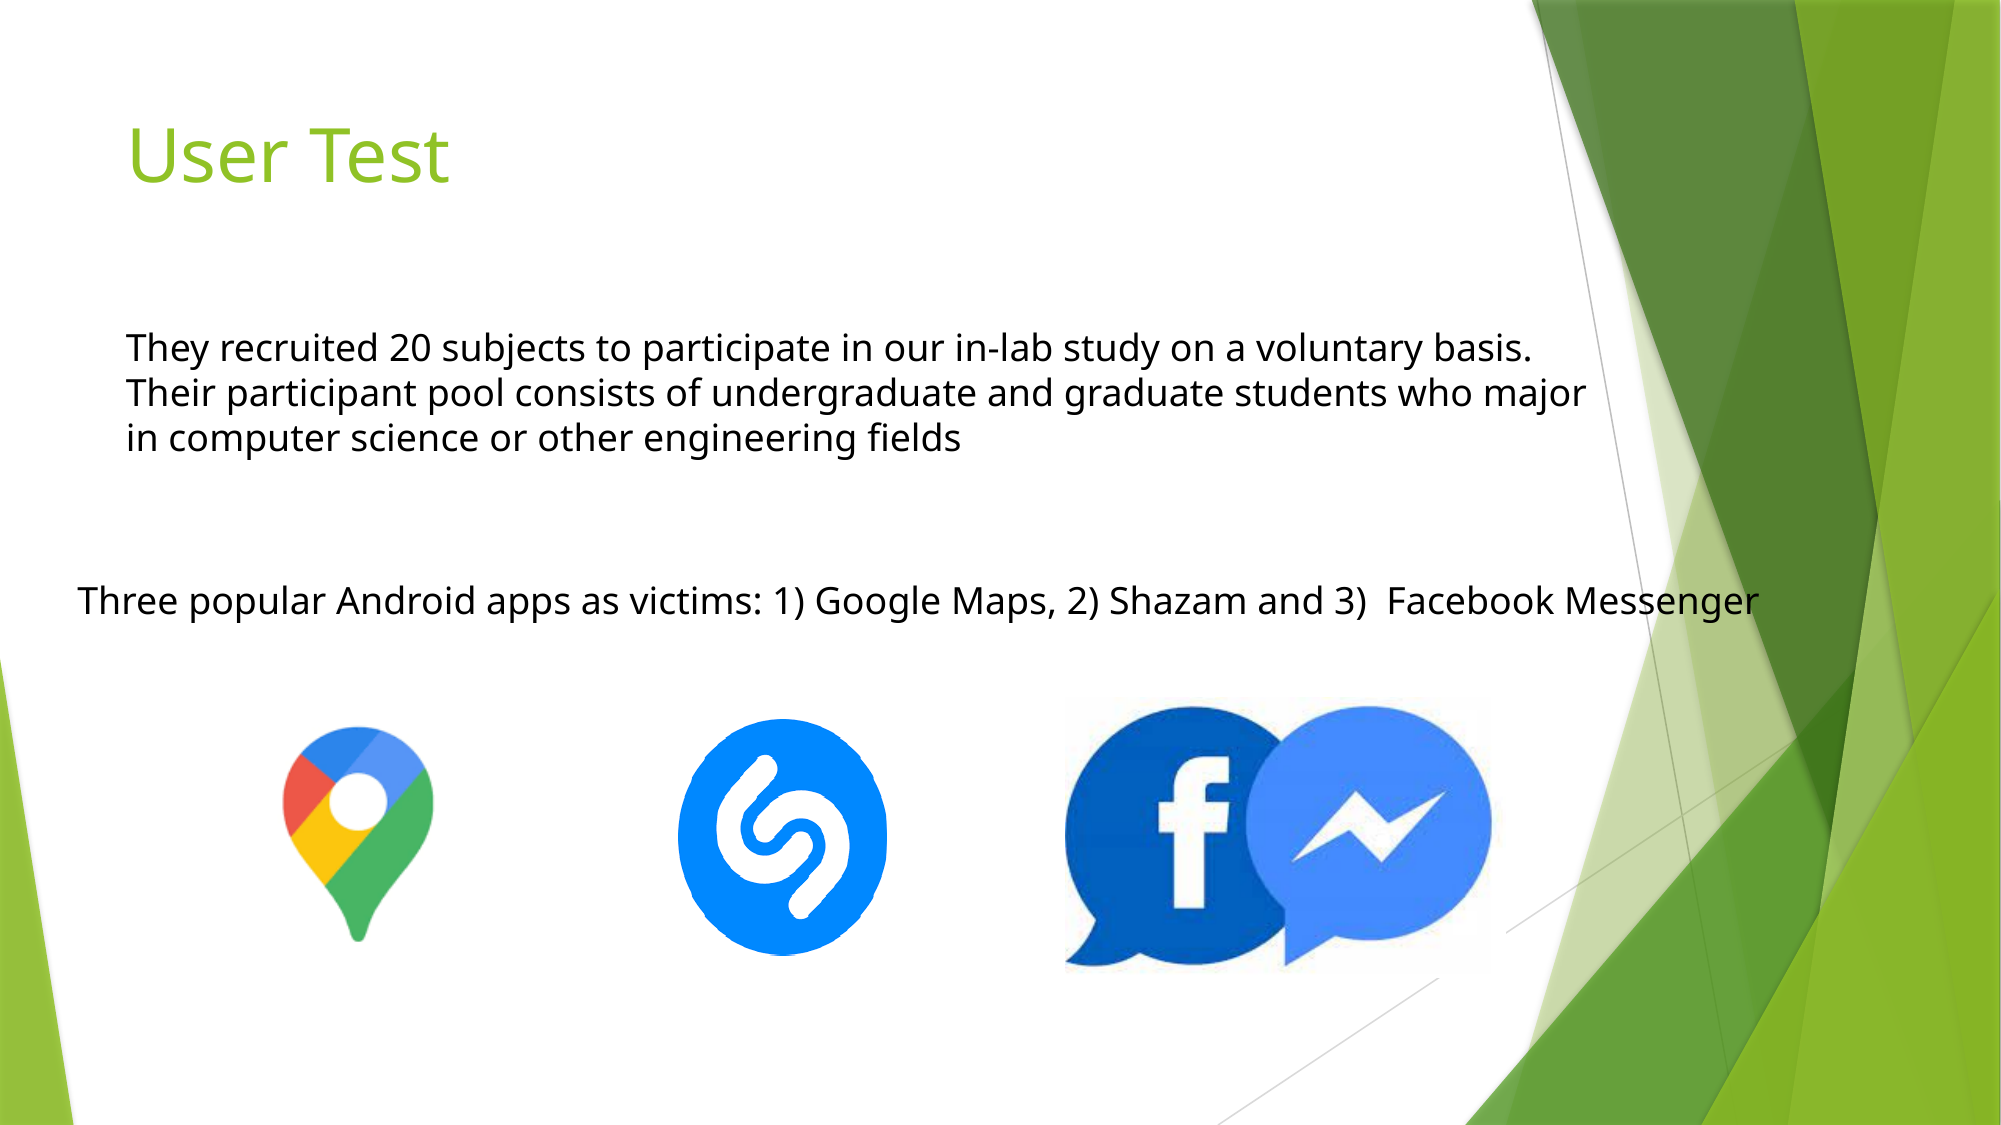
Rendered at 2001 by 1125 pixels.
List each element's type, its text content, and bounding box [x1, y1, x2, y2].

picture [137, 700, 582, 979]
text_box Three popular Android apps as victims: 1) Google Maps, 2) Shazam and 3) Facebook Messenger [62, 569, 1776, 630]
text_box They recruited 20 subjects to participate in our in-lab study on a voluntary basis. Their participant pool consists of undergraduate and graduate students who major in computer science or other engineering fields [111, 316, 1605, 467]
picture [1064, 697, 1507, 979]
title User Test [111, 99, 1522, 316]
picture [678, 719, 887, 957]
